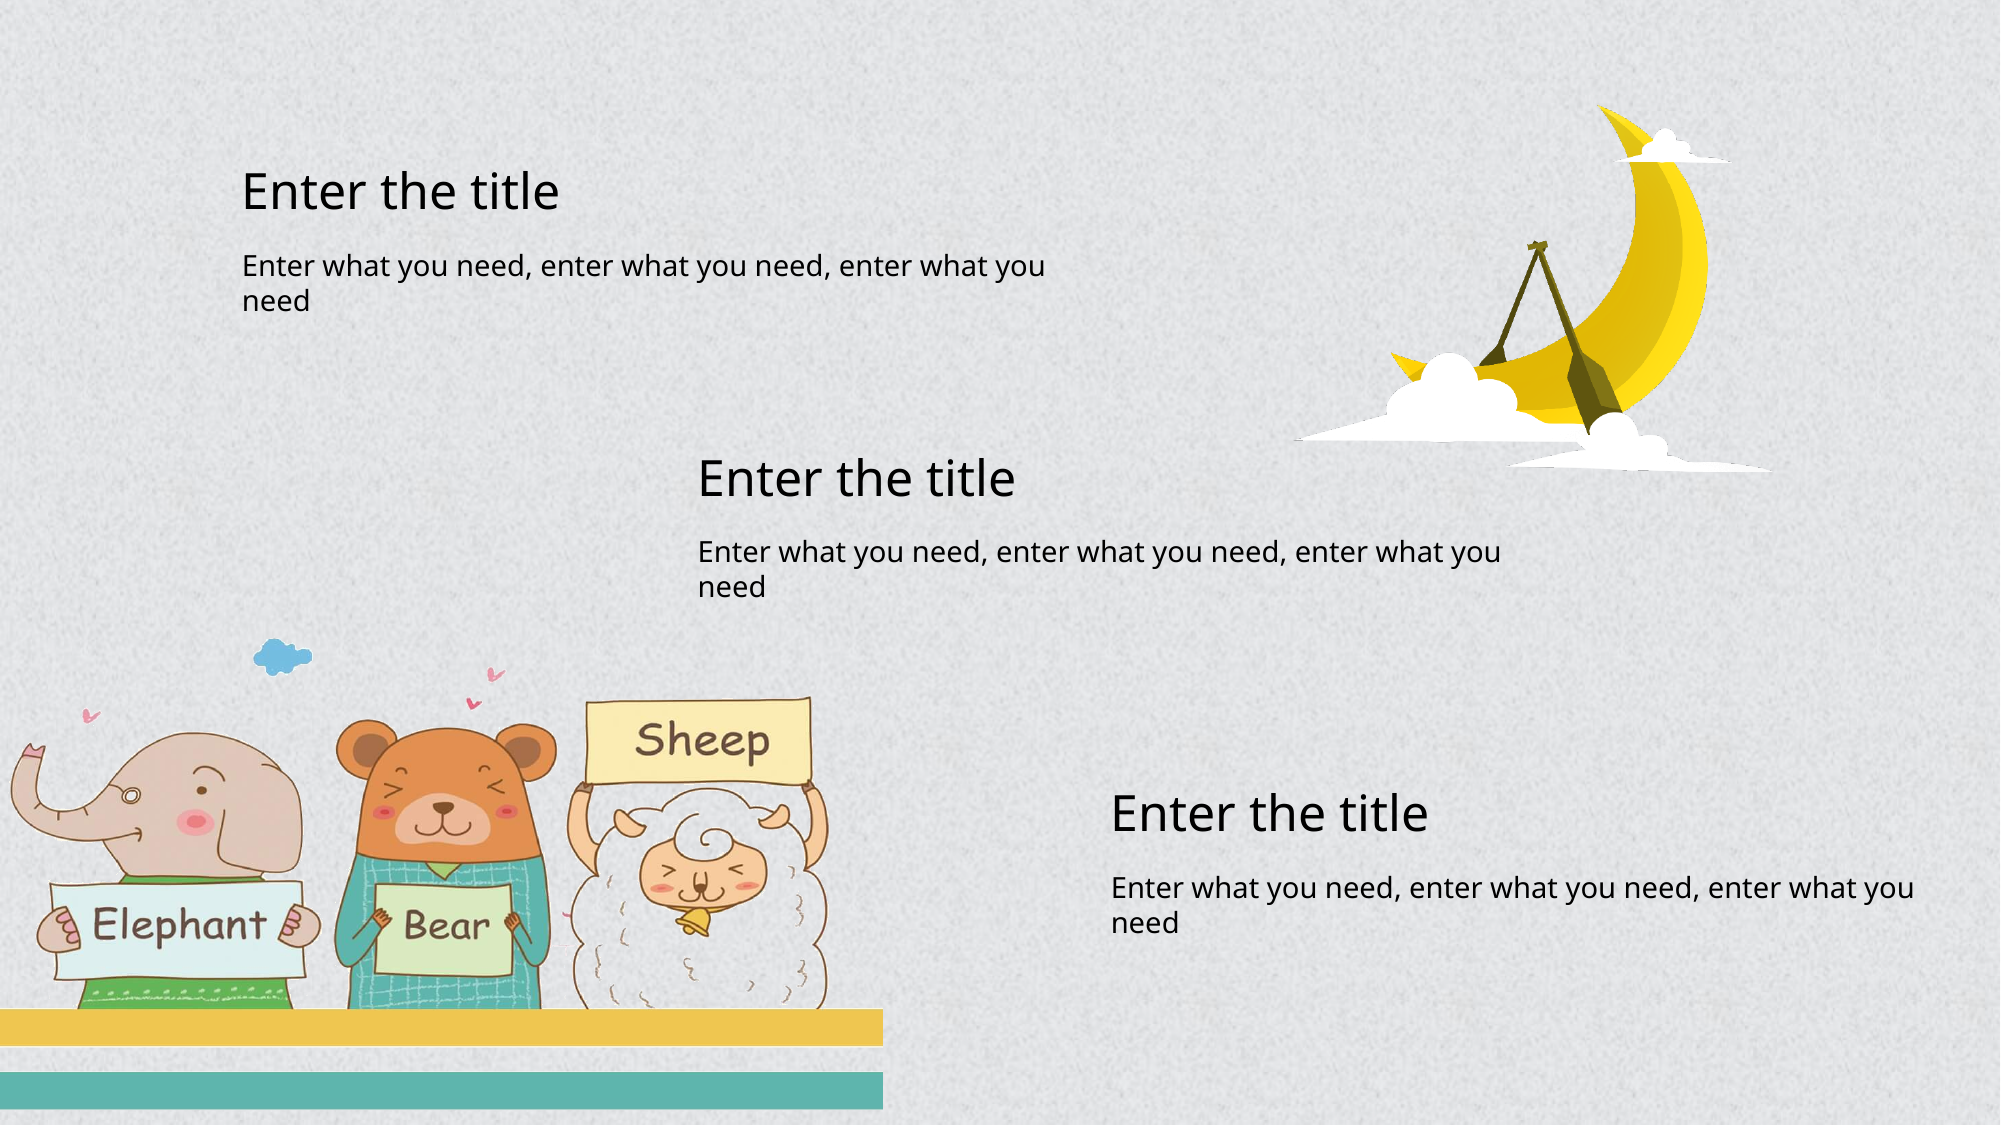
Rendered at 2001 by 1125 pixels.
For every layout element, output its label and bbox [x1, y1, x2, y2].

picture [1194, 94, 1773, 476]
picture [0, 600, 883, 1125]
text_box [682, 439, 1552, 577]
text_box [226, 152, 1096, 290]
text_box [1096, 774, 1965, 913]
